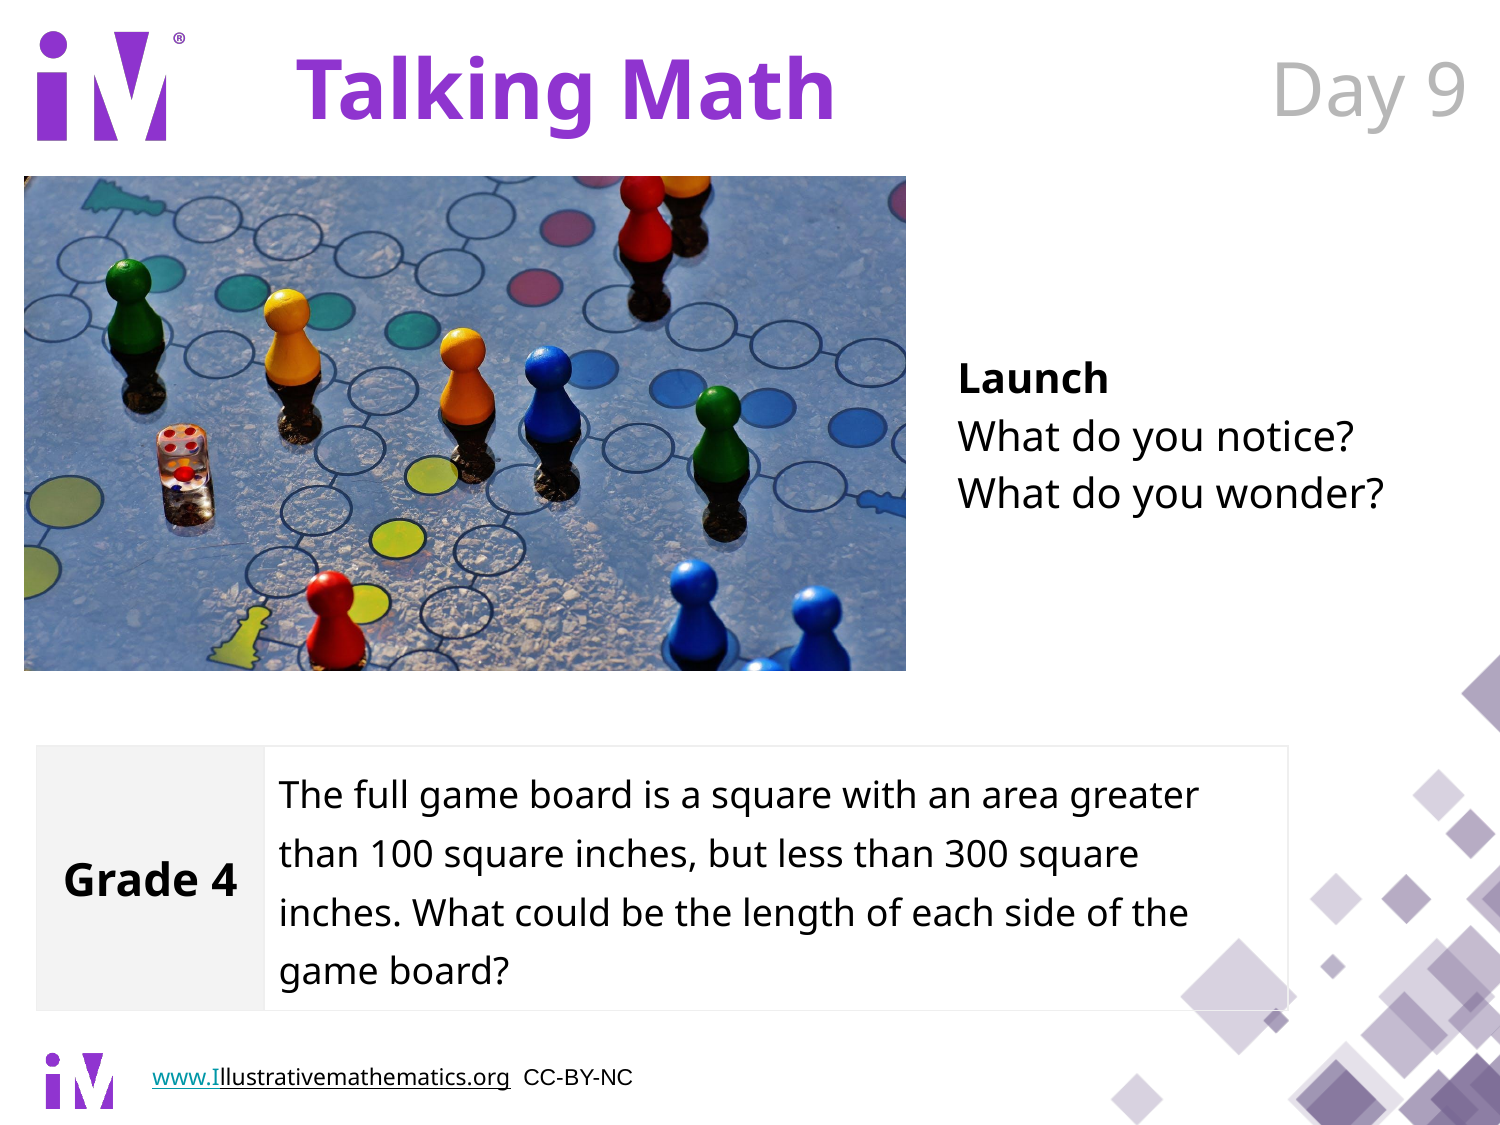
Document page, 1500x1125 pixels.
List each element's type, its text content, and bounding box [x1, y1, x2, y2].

picture [954, 624, 1500, 1125]
text_box Launch What do you notice? What do you wonder? [942, 312, 1446, 586]
picture [24, 175, 906, 672]
title Talking Math [36, 21, 1075, 152]
picture [45, 1052, 114, 1110]
table_header The full game board is a square with an area greater than 100 square inches, but less than 300 square inches. What could be the length of each side of the game board? [265, 747, 1287, 1010]
text_box Day 9 [1075, 21, 1484, 152]
table_header Grade 4 [37, 747, 263, 1010]
picture [36, 30, 193, 142]
